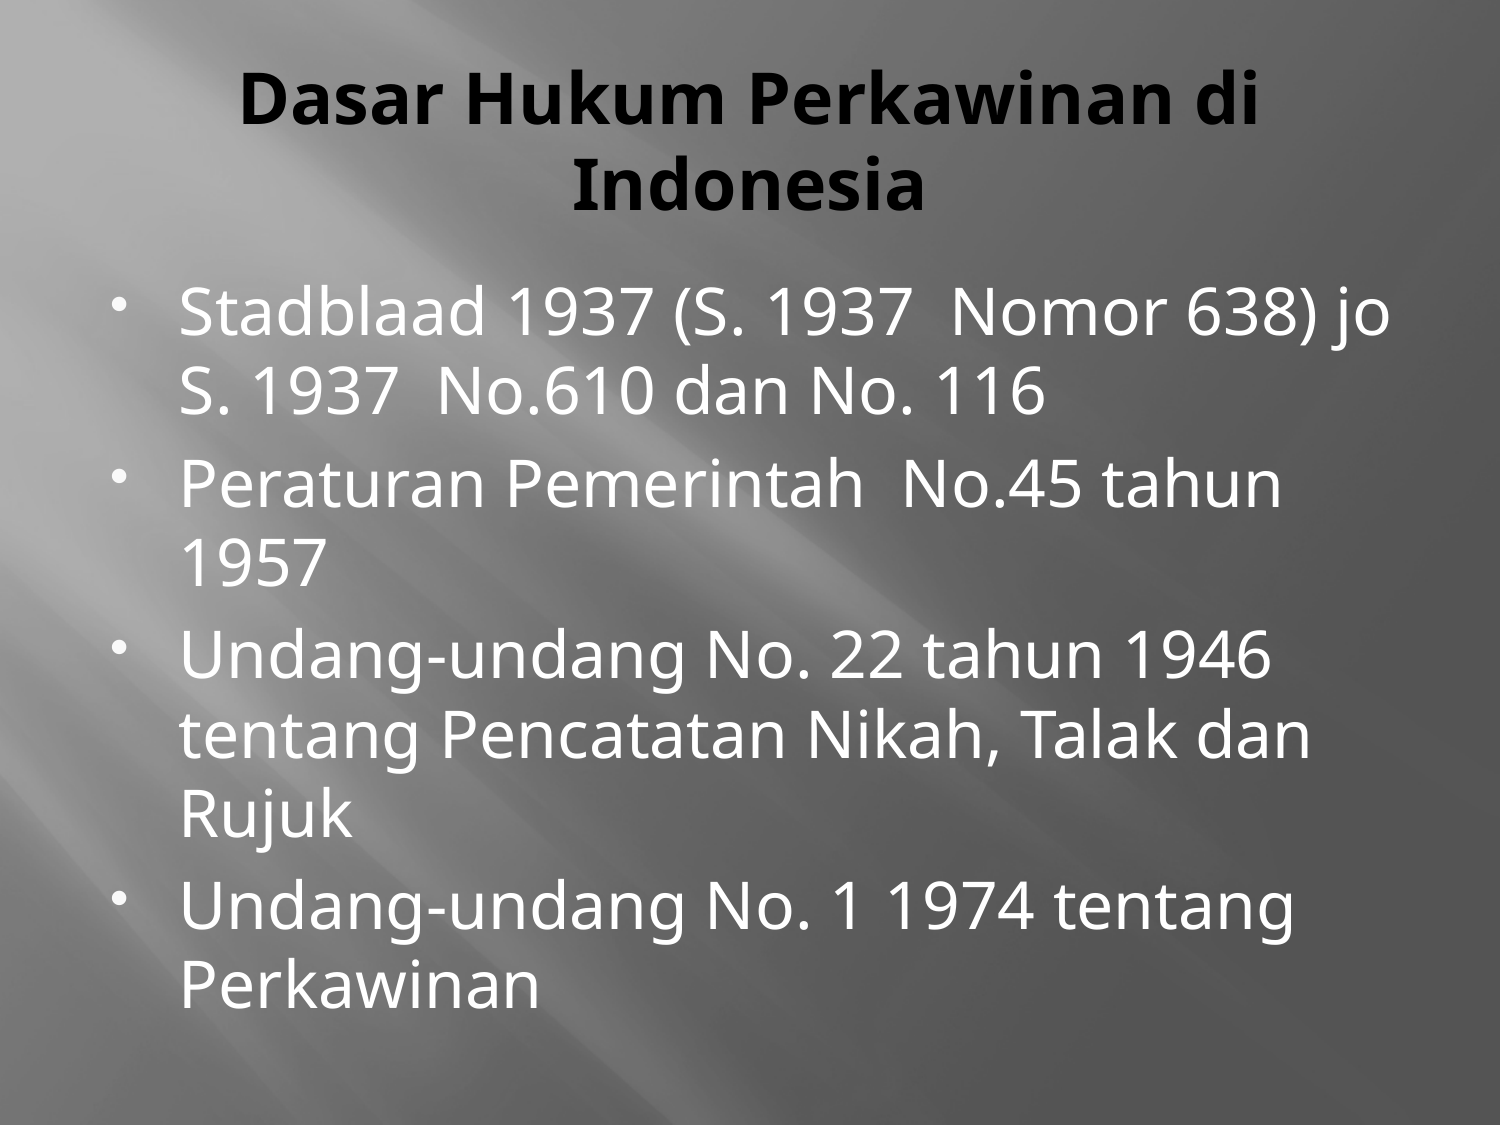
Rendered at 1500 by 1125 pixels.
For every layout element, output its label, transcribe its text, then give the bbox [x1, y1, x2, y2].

title Dasar Hukum Perkawinan di Indonesia [75, 45, 1425, 233]
list Stadblaad 1937 (S. 1937 Nomor 638) jo S. 1937 No.610 dan No. 116 Peraturan Pemerintah No.45 tahun 1957 Undang-undang No. 22 tahun 1946 tentang Pencatatan Nikah, Talak dan Rujuk Undang-undang No. 1 1974 tentang Perkawinan [75, 262, 1425, 1035]
